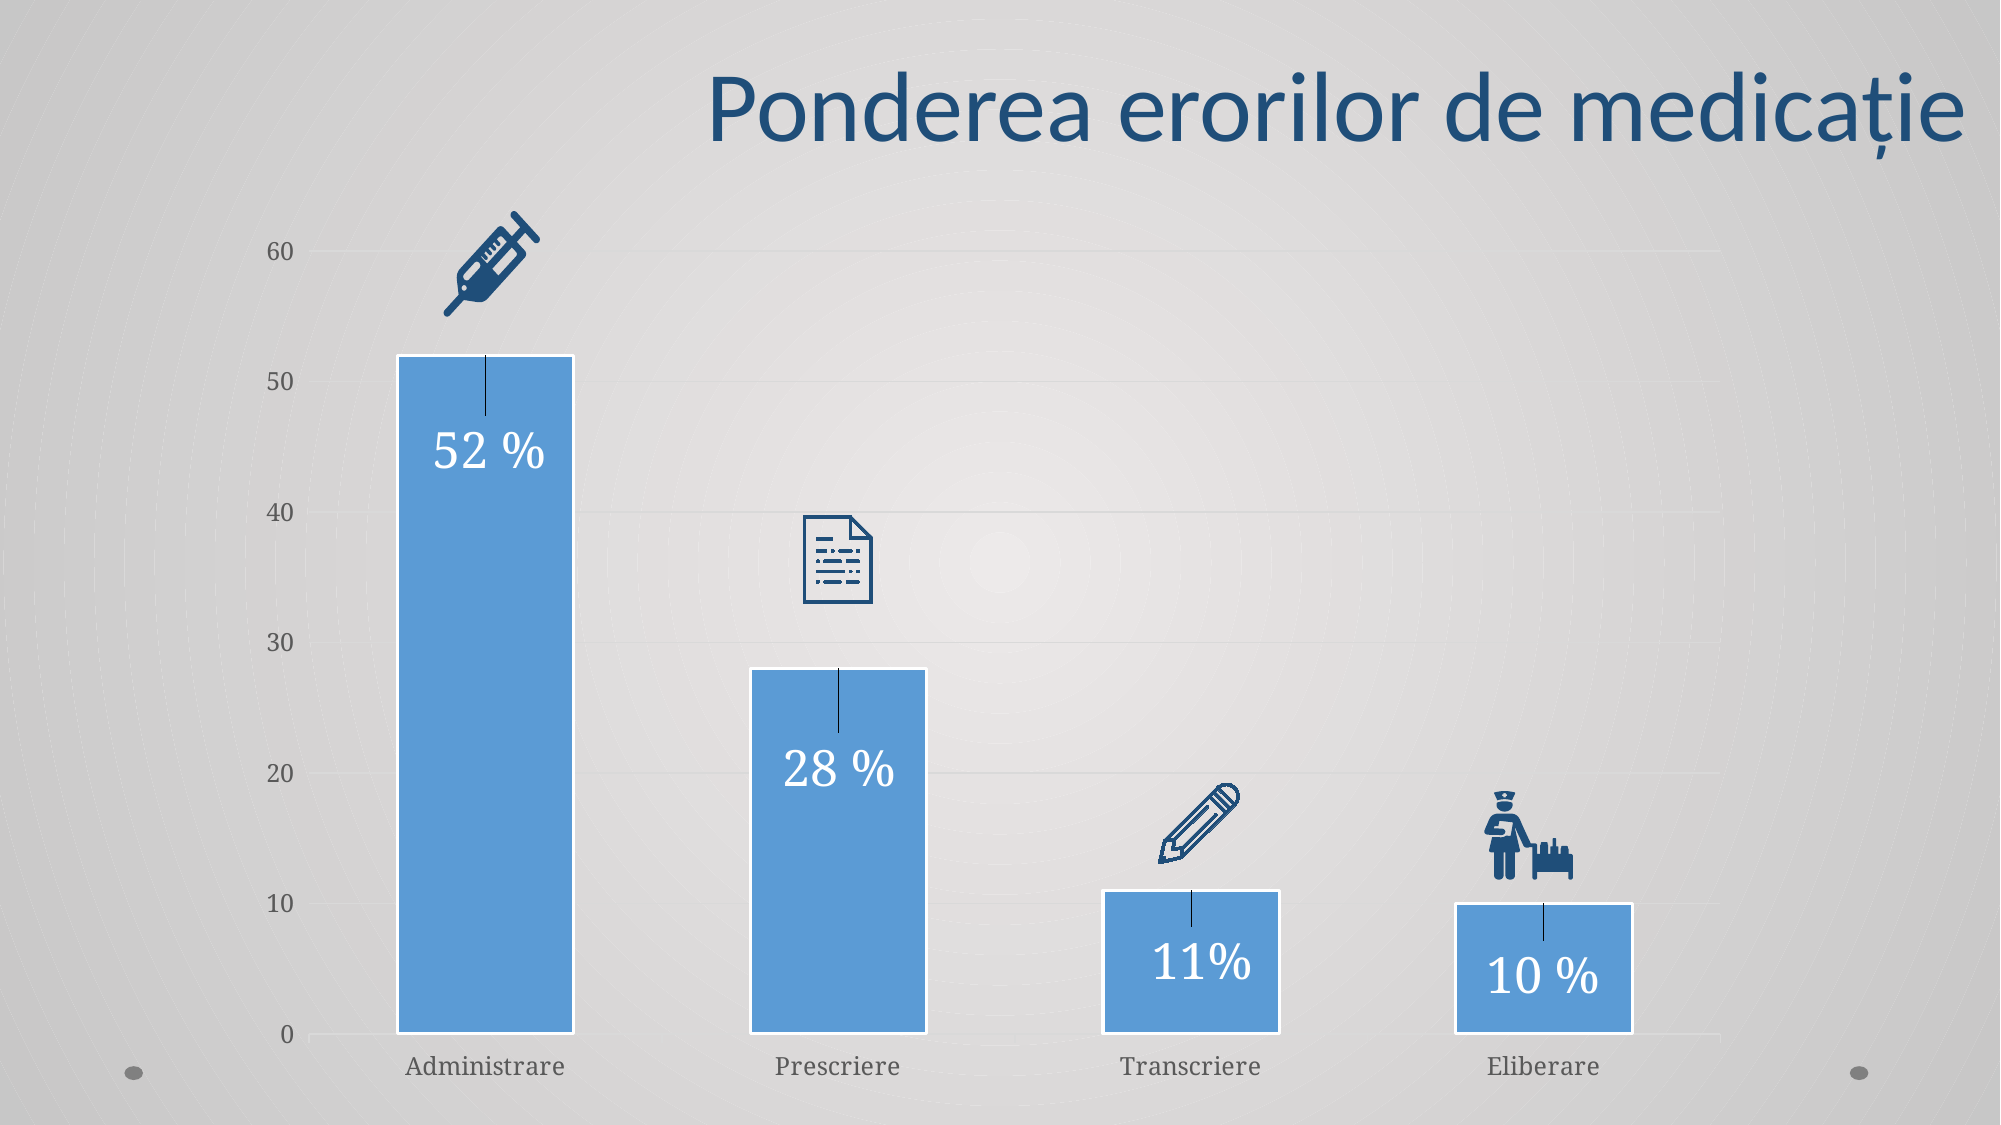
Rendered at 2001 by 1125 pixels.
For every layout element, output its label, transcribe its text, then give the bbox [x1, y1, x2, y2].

title Ponderea erorilor de medicație [675, 7, 1984, 170]
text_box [212, 193, 1731, 1089]
